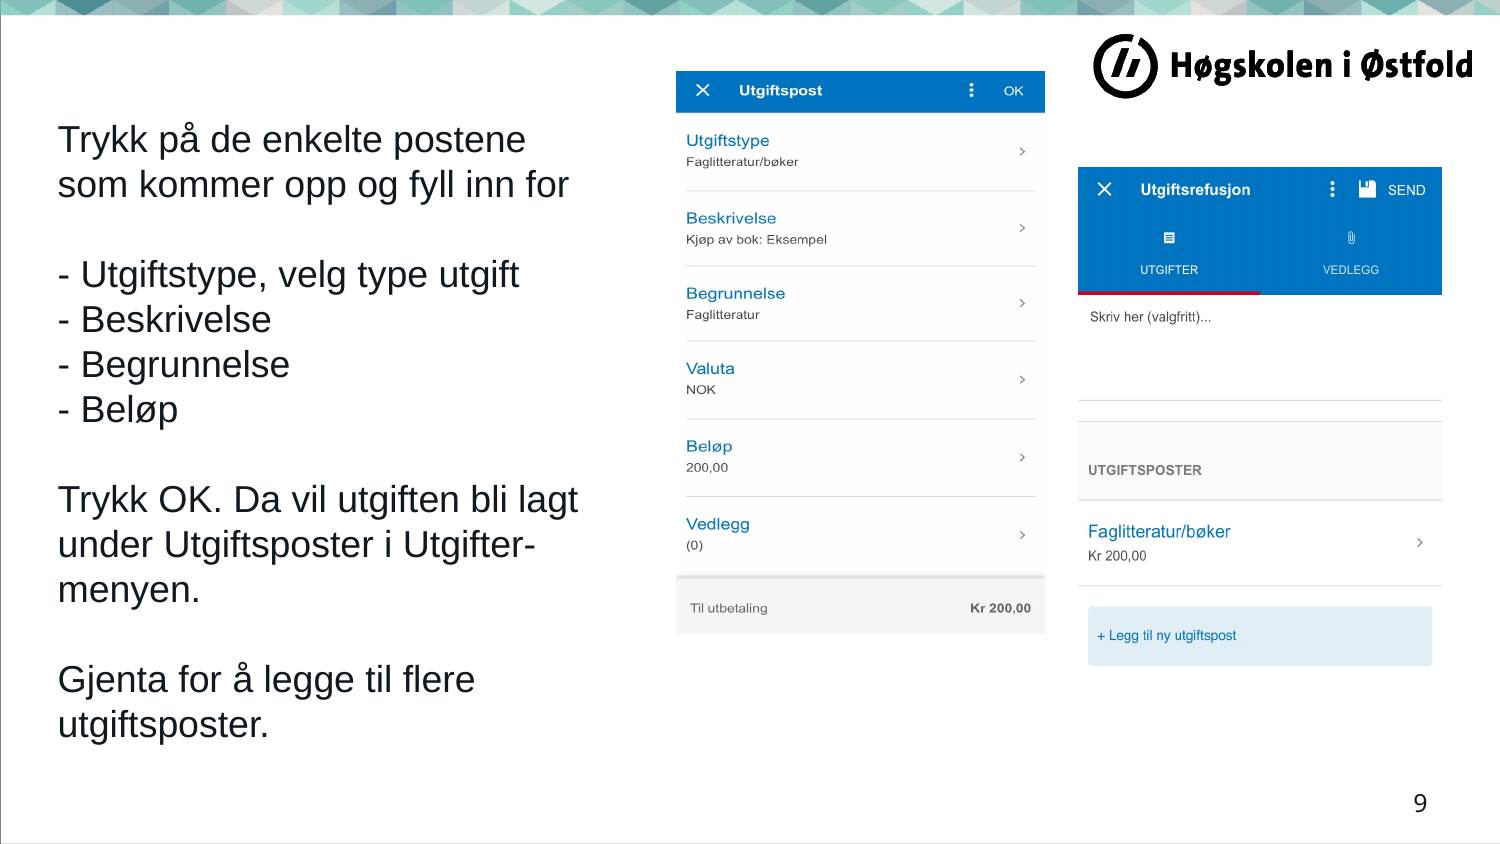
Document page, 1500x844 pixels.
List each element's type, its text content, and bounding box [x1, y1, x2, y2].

slide_number 9 [1374, 782, 1443, 827]
picture [0, 0, 1500, 844]
text_box Trykk på de enkelte postene som kommer opp og fyll inn for - Utgiftstype, velg type utgift - Beskrivelse - Begrunnelse - Beløp Trykk OK. Da vil utgiften bli lagt under Utgiftsposter i Utgifter-menyen. Gjenta for å legge til flere utgiftsposter. [42, 107, 619, 798]
